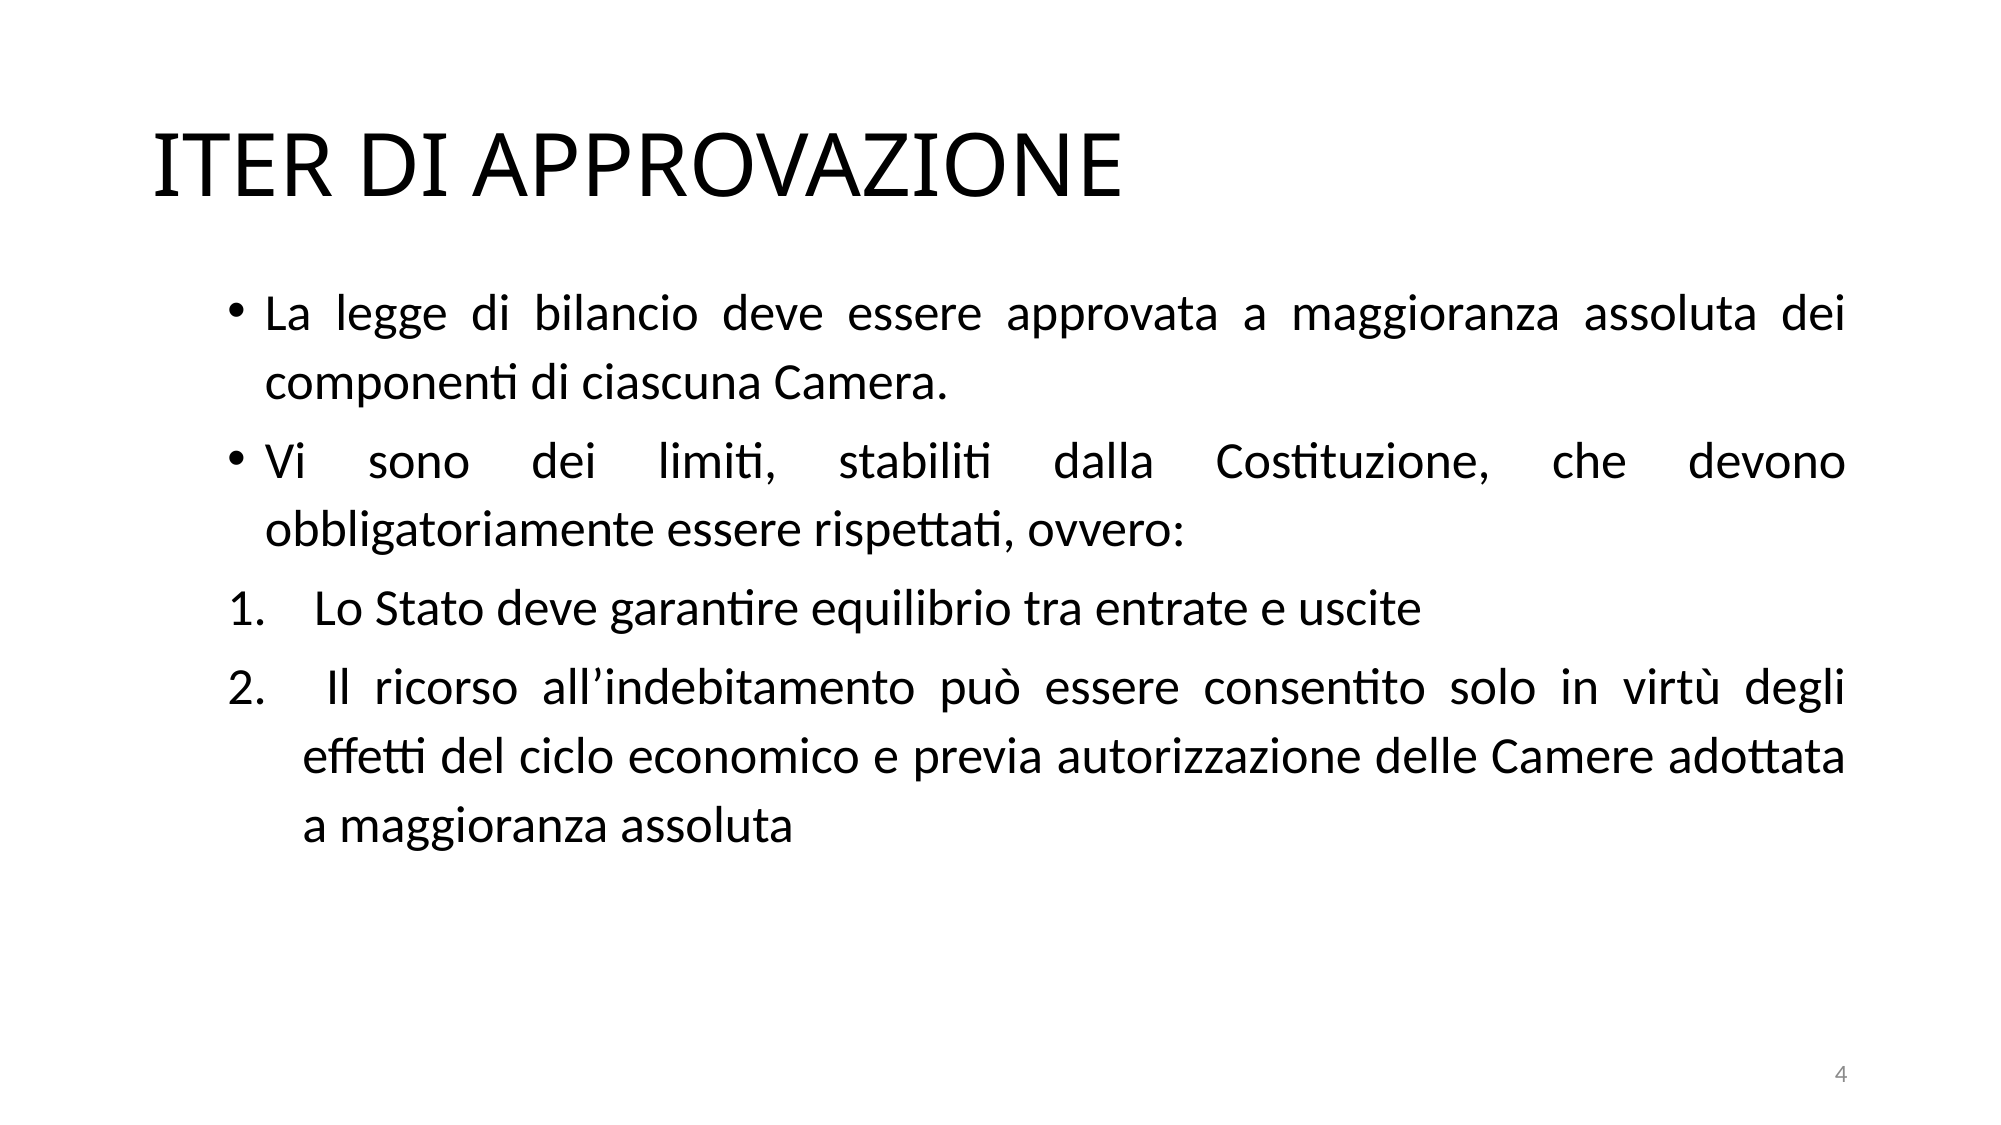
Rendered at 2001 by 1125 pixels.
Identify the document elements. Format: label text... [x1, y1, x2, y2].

list La legge di bilancio deve essere approvata a maggioranza assoluta dei componenti di ciascuna Camera. Vi sono dei limiti, stabiliti dalla Costituzione, che devono obbligatoriamente essere rispettati, ovvero: Lo Stato deve garantire equilibrio tra entrate e uscite Il ricorso all’indebitamento può essere consentito solo in virtù degli effetti del ciclo economico e previa autorizzazione delle Camere adottata a maggioranza assoluta [137, 264, 1863, 1013]
title ITER DI APPROVAZIONE [137, 59, 1863, 264]
slide_number 4 [1412, 1042, 1863, 1103]
